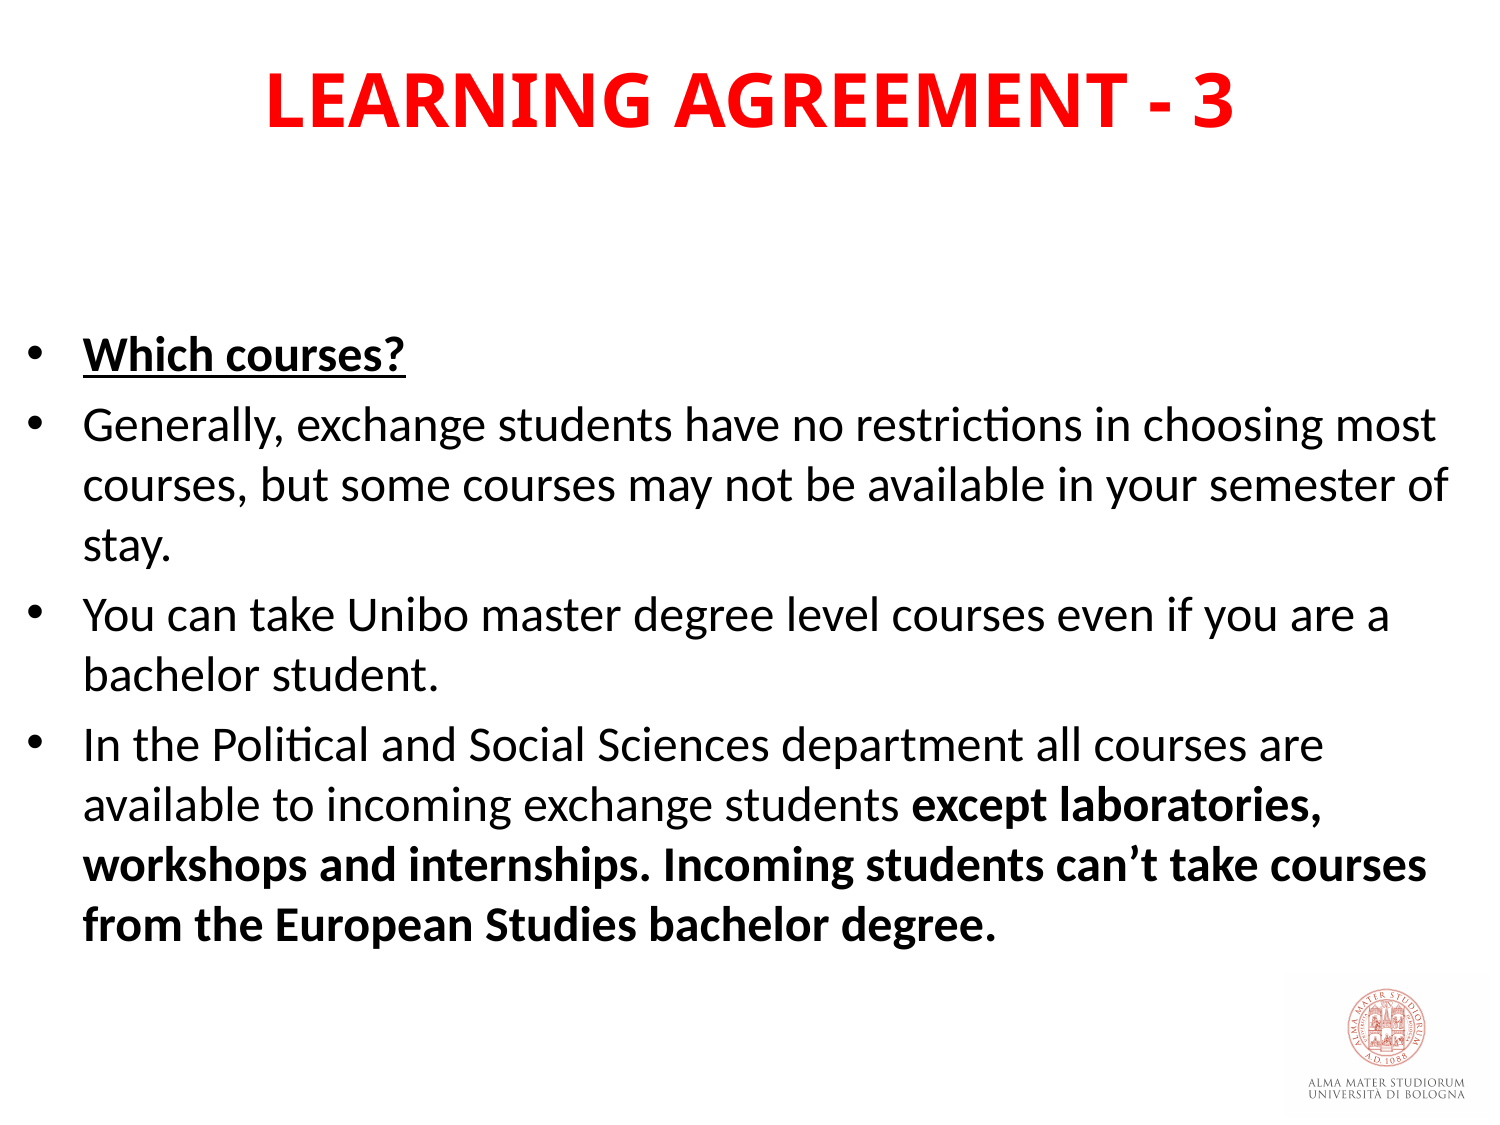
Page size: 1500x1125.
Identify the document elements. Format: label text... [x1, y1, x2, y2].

list Which courses? Generally, exchange students have no restrictions in choosing most courses, but some courses may not be available in your semester of stay. You can take Unibo master degree level courses even if you are a bachelor student. In the Political and Social Sciences department all courses are available to incoming exchange students except laboratories, workshops and internships. Incoming students can’t take courses from the European Studies bachelor degree. [11, 314, 1489, 1125]
title LEARNING AGREEMENT - 3 [75, 45, 1425, 233]
